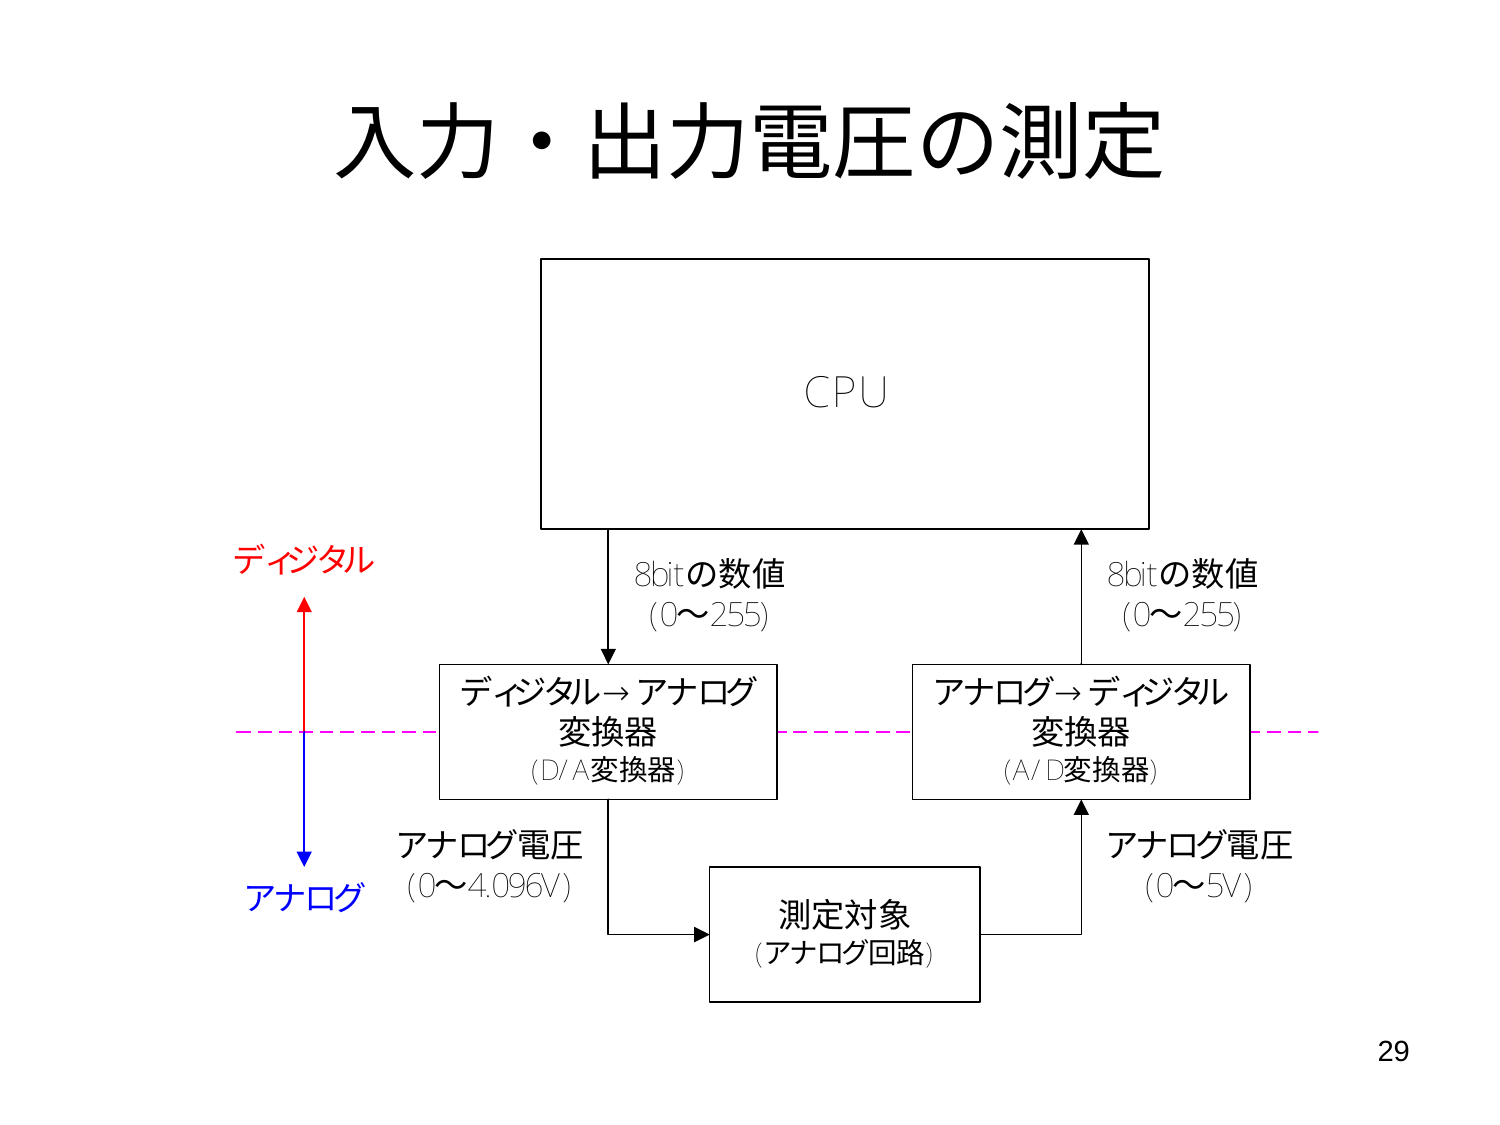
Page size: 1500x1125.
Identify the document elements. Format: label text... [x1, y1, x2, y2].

slide_number 29 [1074, 1024, 1425, 1103]
title 入力・出力電圧の測定 [75, 45, 1425, 233]
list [229, 255, 1322, 1006]
